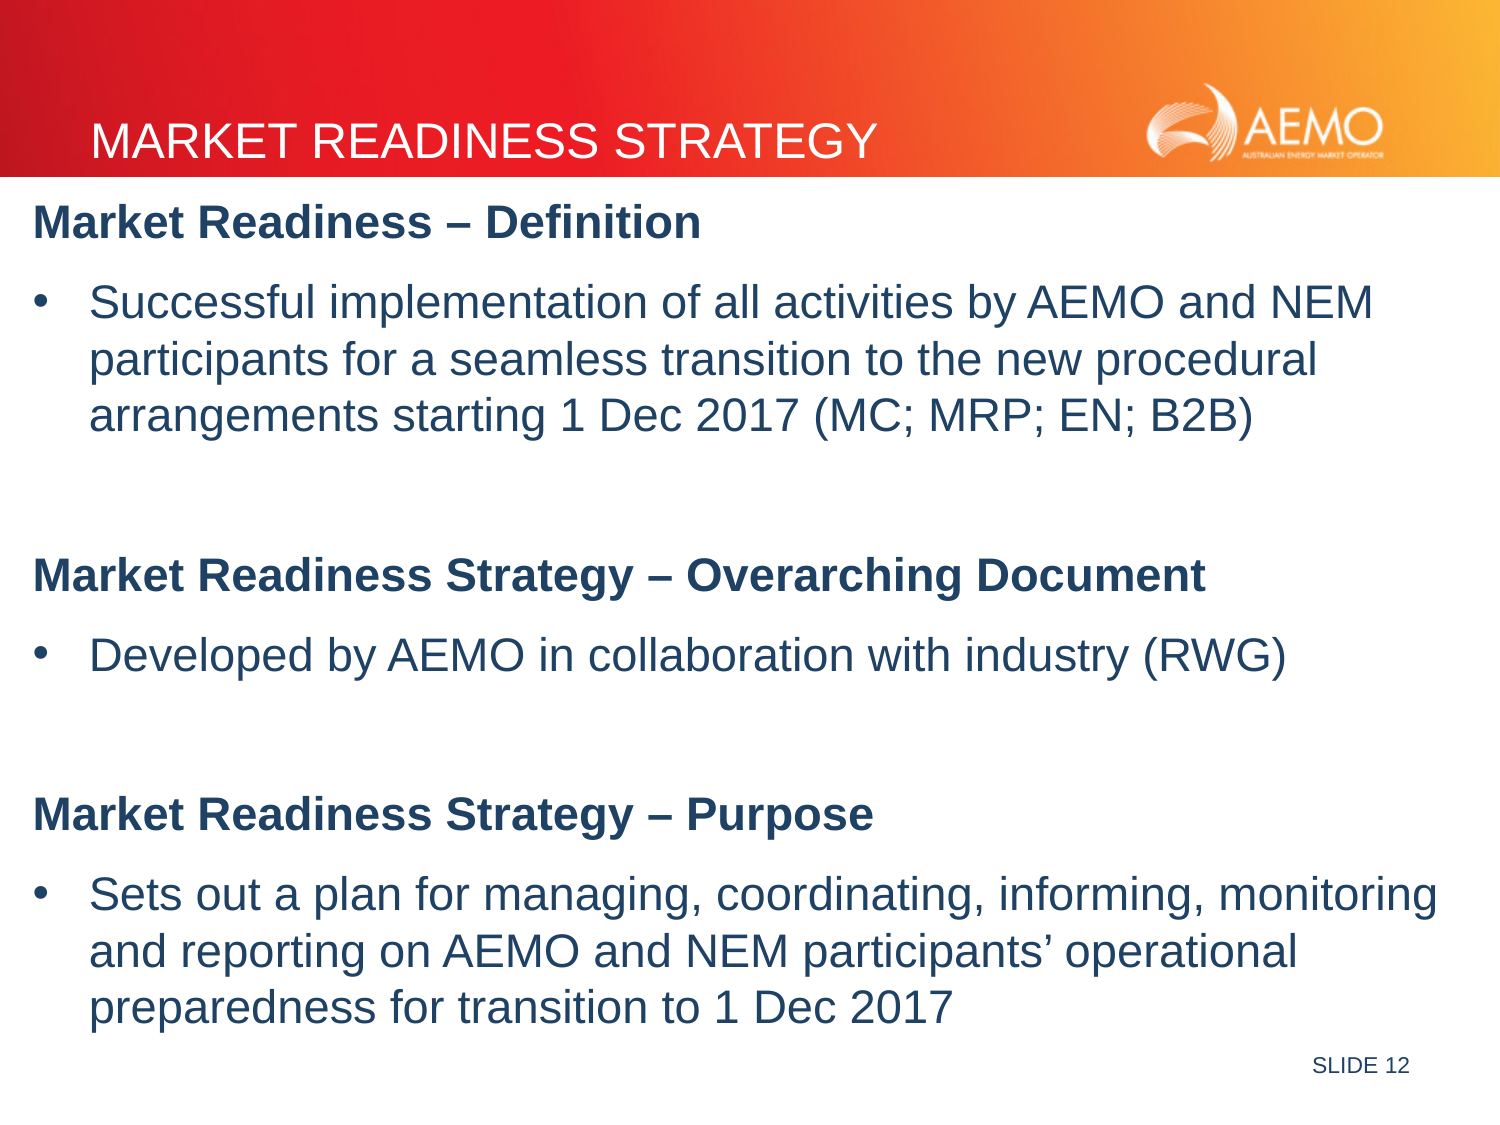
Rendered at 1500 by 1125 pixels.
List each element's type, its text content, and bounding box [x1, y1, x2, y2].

list Market Readiness – Definition Successful implementation of all activities by AEMO and NEM participants for a seamless transition to the new procedural arrangements starting 1 Dec 2017 (MC; MRP; EN; B2B) Market Readiness Strategy – Overarching Document Developed by AEMO in collaboration with industry (RWG) Market Readiness Strategy – Purpose Sets out a plan for managing, coordinating, informing, monitoring and reporting on AEMO and NEM participants’ operational preparedness for transition to 1 Dec 2017 [17, 184, 1483, 1047]
title Market readiness strategy [75, 35, 1137, 176]
picture [0, 0, 1500, 177]
